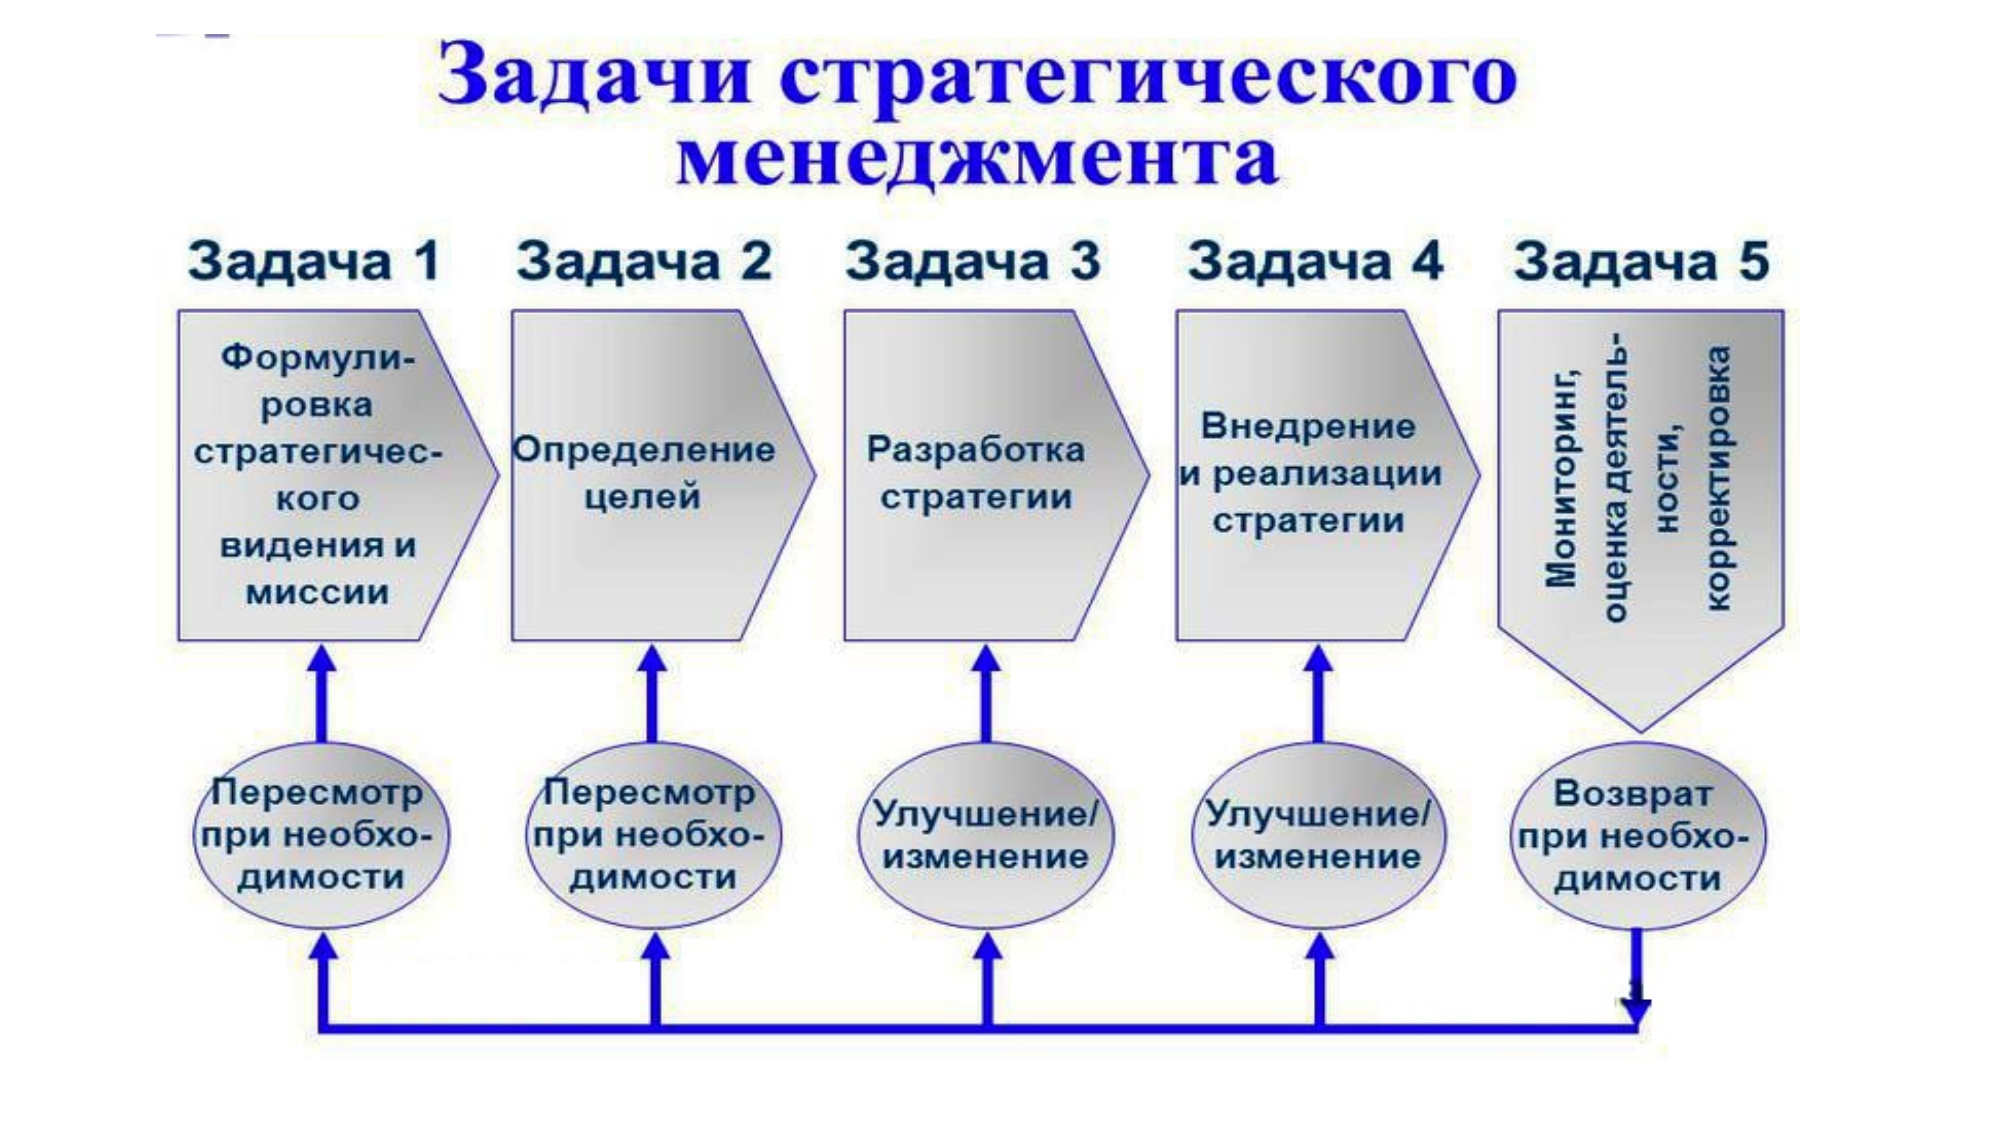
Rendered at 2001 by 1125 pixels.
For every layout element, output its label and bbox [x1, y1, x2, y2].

list [155, 34, 1800, 1075]
